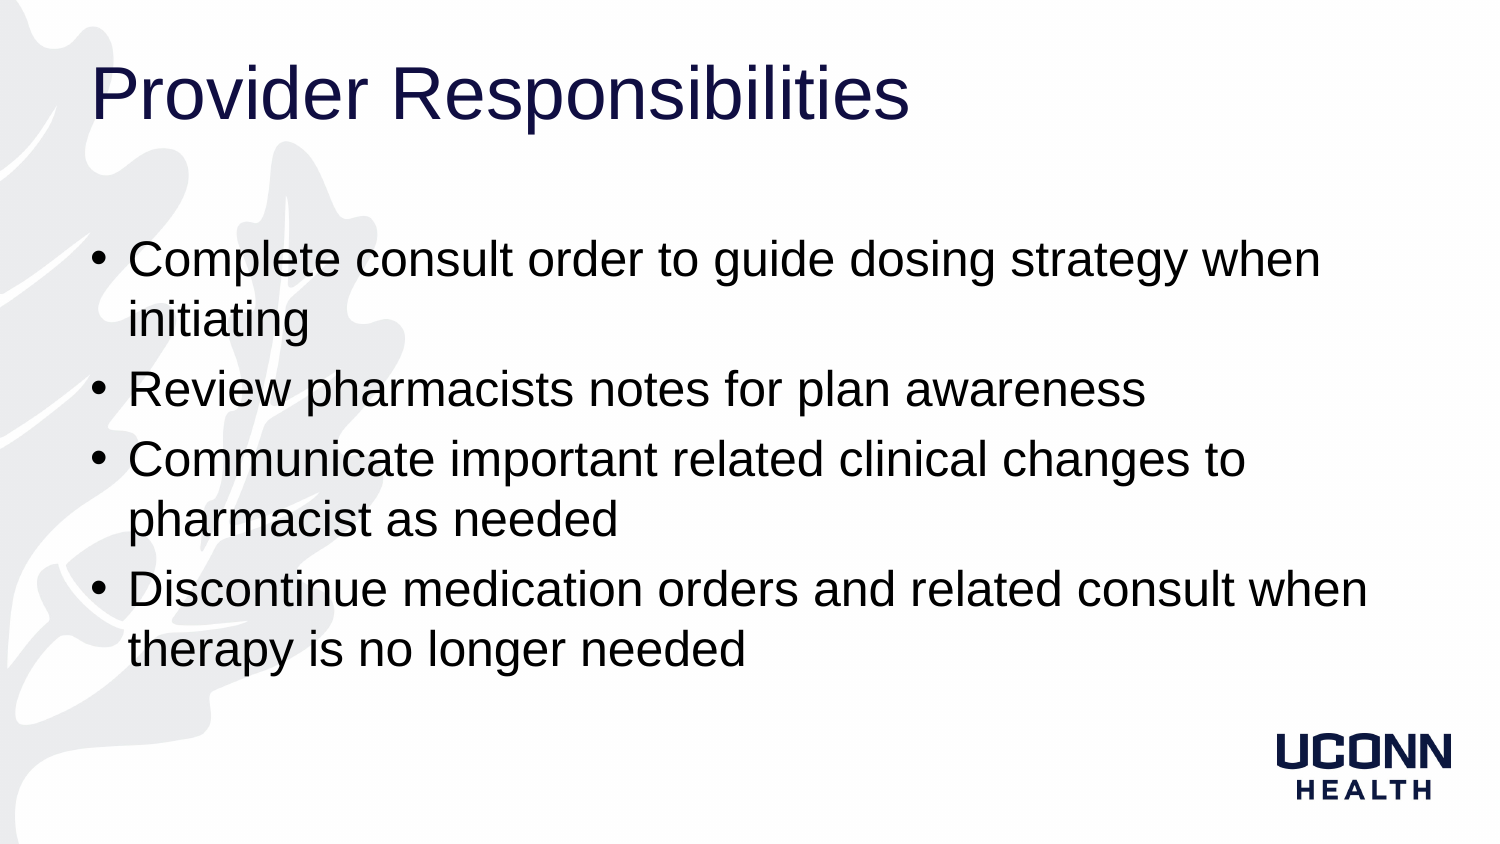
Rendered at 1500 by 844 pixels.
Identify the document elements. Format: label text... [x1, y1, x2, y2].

title Provider Responsibilities [75, 47, 1425, 175]
list Complete consult order to guide dosing strategy when initiating Review pharmacists notes for plan awareness Communicate important related clinical changes to pharmacist as needed Discontinue medication orders and related consult when therapy is no longer needed [75, 219, 1425, 722]
picture [0, 0, 1500, 844]
